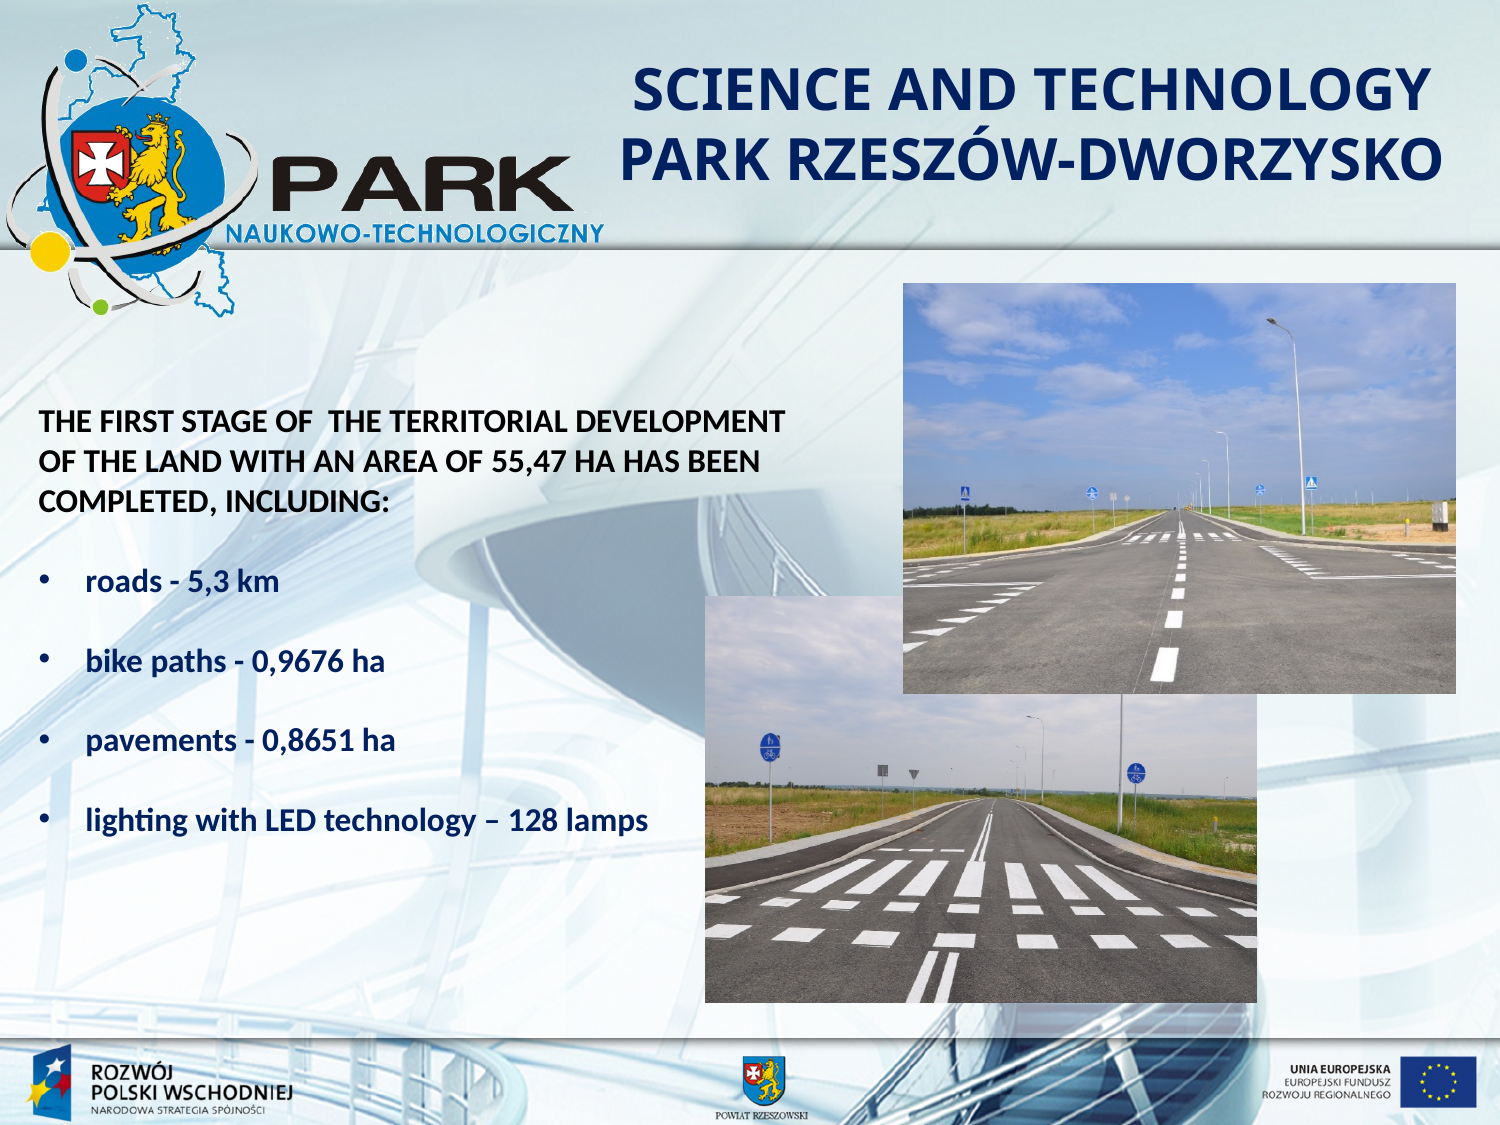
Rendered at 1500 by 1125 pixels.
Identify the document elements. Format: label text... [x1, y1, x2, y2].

text_box SCIENCE AND TECHNOLOGY PARK RZESZÓW-DWORZYSKO [585, 44, 1478, 200]
text_box THE FIRST STAGE OF THE TERRITORIAL DEVELOPMENT OF THE LAND WITH AN AREA OF 55,47 HA HAS BEEN COMPLETED, INCLUDING: roads - 5,3 km bike paths - 0,9676 ha pavements - 0,8651 ha lighting with LED technology – 128 lamps [23, 391, 805, 989]
picture [0, 0, 1500, 1125]
